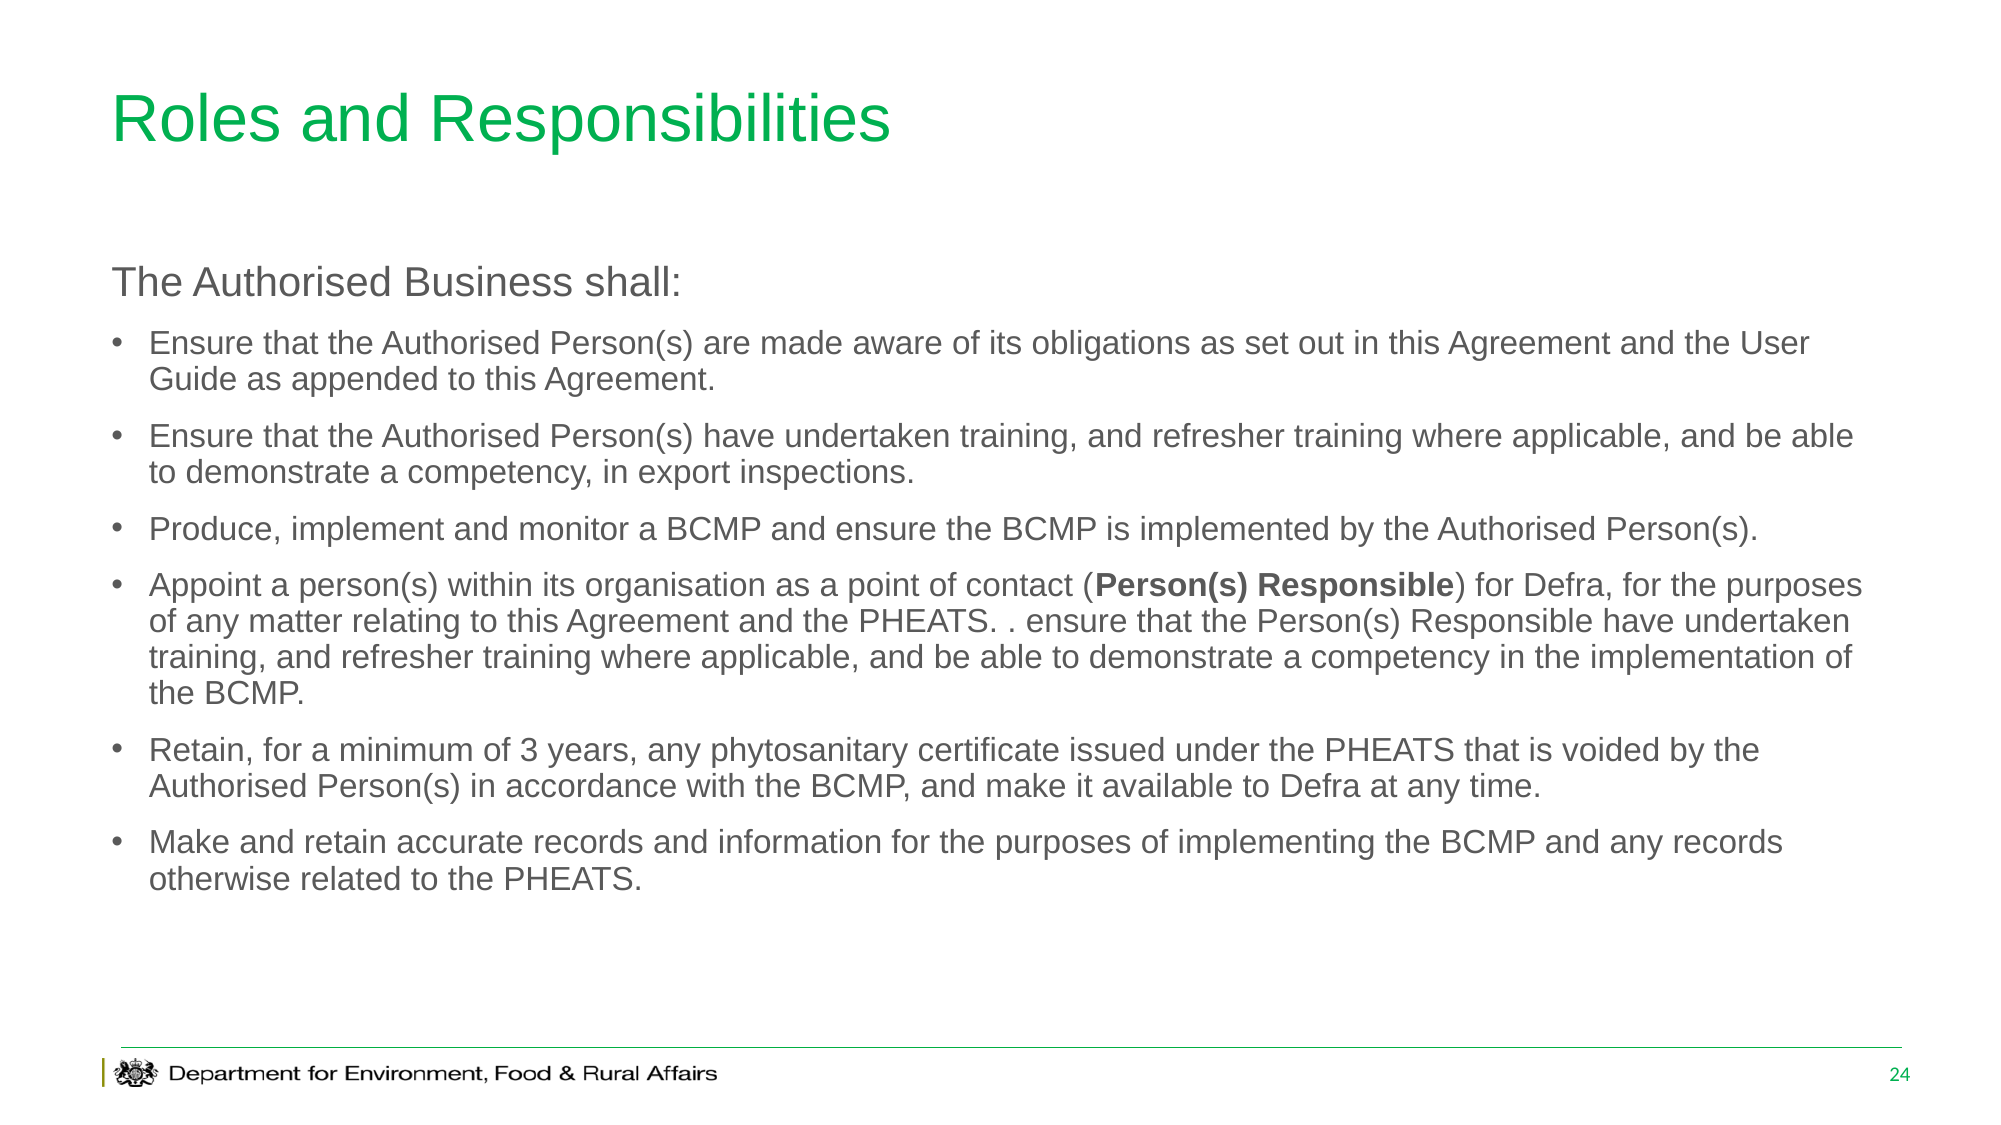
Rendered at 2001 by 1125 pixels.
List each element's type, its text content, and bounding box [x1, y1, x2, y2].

list The Authorised Business shall: Ensure that the Authorised Person(s) are made aware of its obligations as set out in this Agreement and the User Guide as appended to this Agreement. Ensure that the Authorised Person(s) have undertaken training, and refresher training where applicable, and be able to demonstrate a competency, in export inspections. Produce, implement and monitor a BCMP and ensure the BCMP is implemented by the Authorised Person(s). Appoint a person(s) within its organisation as a point of contact (Person(s) Responsible) for Defra, for the purposes of any matter relating to this Agreement and the PHEATS. . ensure that the Person(s) Responsible have undertaken training, and refresher training where applicable, and be able to demonstrate a competency in the implementation of the BCMP. Retain, for a minimum of 3 years, any phytosanitary certificate issued under the PHEATS that is voided by the Authorised Person(s) in accordance with the BCMP, and make it available to Defra at any time. Make and retain accurate records and information for the purposes of implementing the BCMP and any records otherwise related to the PHEATS. [96, 252, 1904, 1014]
title Roles and Responsibilities [96, 76, 1904, 156]
picture [102, 1058, 717, 1087]
slide_number 24 [1835, 1042, 1926, 1103]
